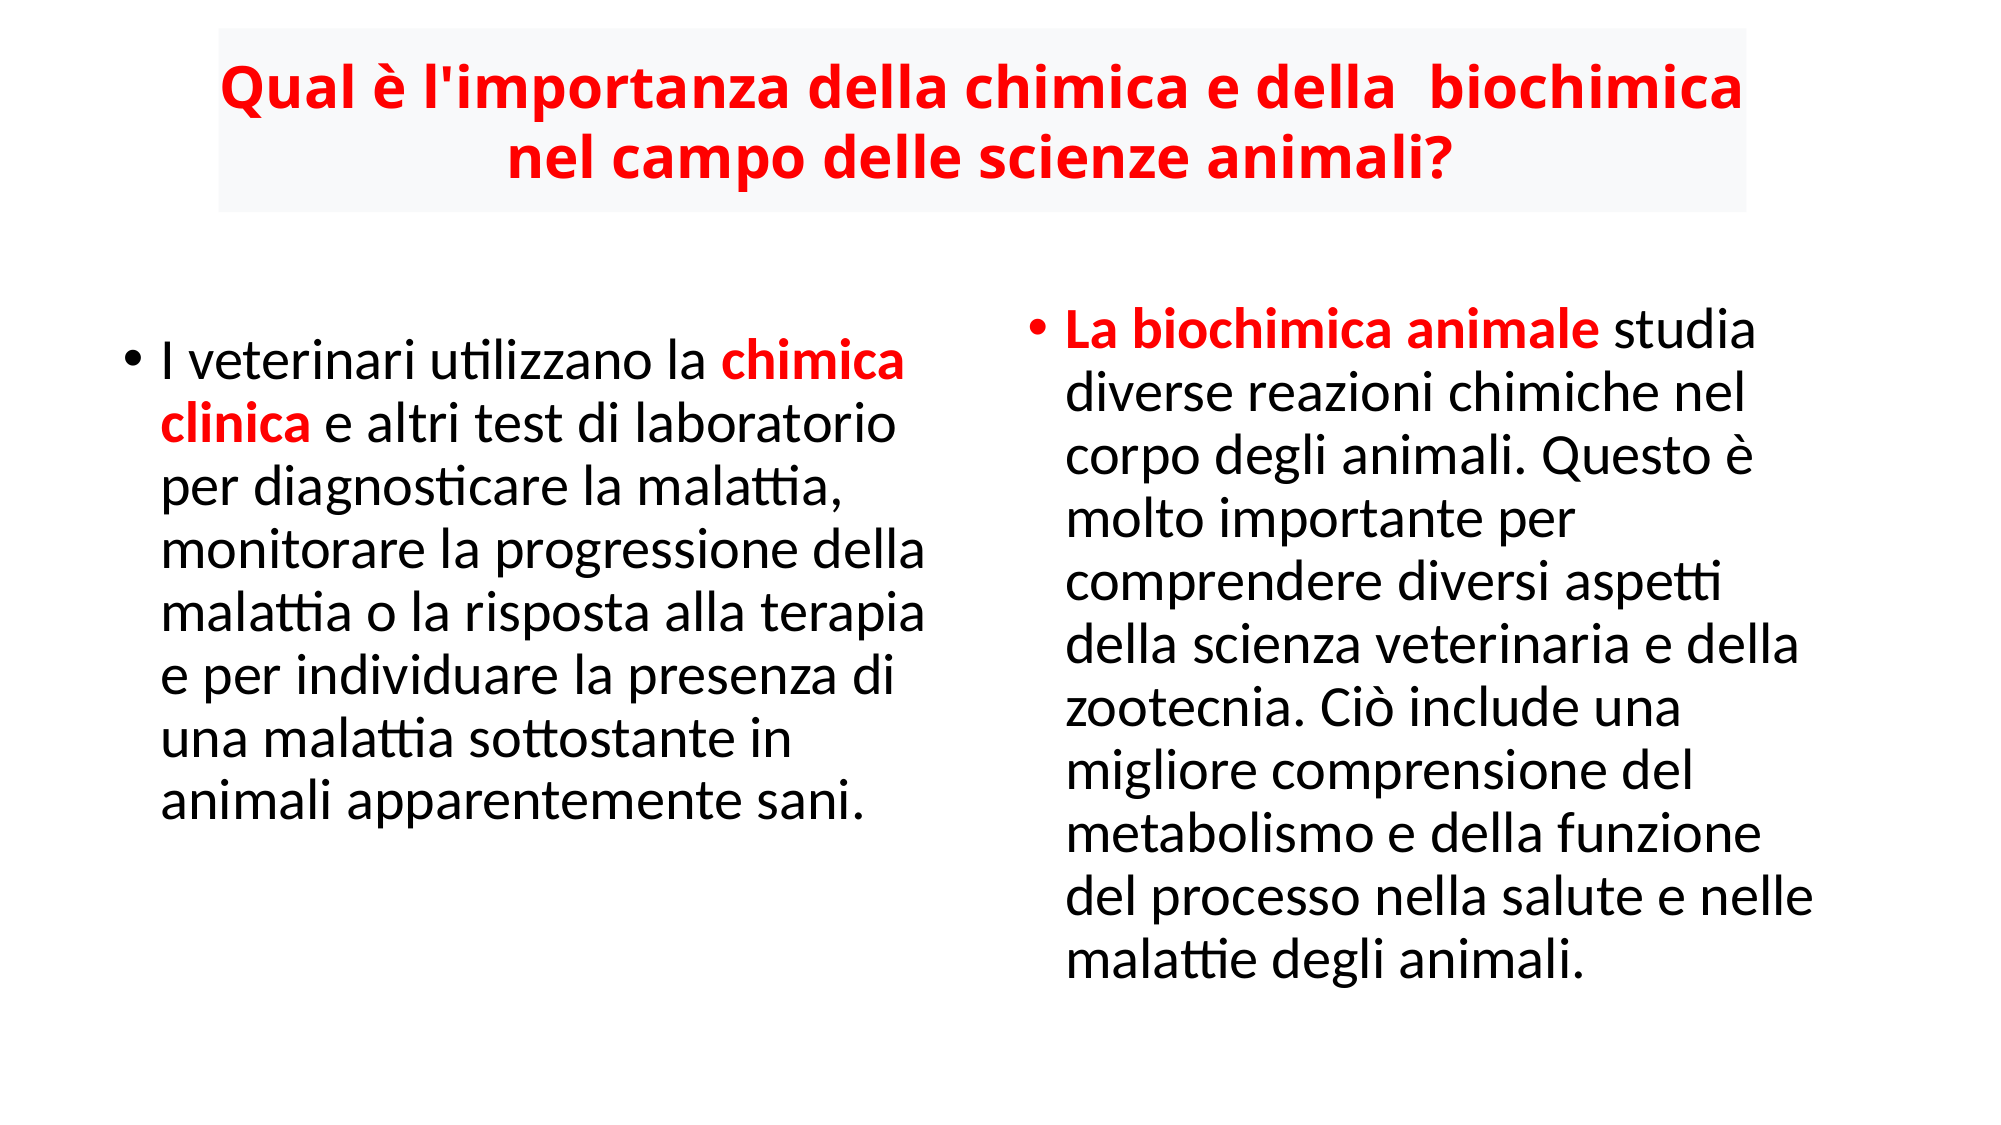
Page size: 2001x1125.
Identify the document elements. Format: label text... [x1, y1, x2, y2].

list La biochimica animale studia diverse reazioni chimiche nel corpo degli animali. Questo è molto importante per comprendere diversi aspetti della scienza veterinaria e della zootecnia. Ciò include una migliore comprensione del metabolismo e della funzione del processo nella salute e nelle malattie degli animali. [1012, 291, 1863, 1005]
list I veterinari utilizzano la chimica clinica e altri test di laboratorio per diagnosticare la malattia, monitorare la progressione della malattia o la risposta alla terapia e per individuare la presenza di una malattia sottostante in animali apparentemente sani. [107, 321, 958, 975]
title Qual è l'importanza della chimica e della biochimica nel campo delle scienze animali? [218, 28, 1747, 213]
